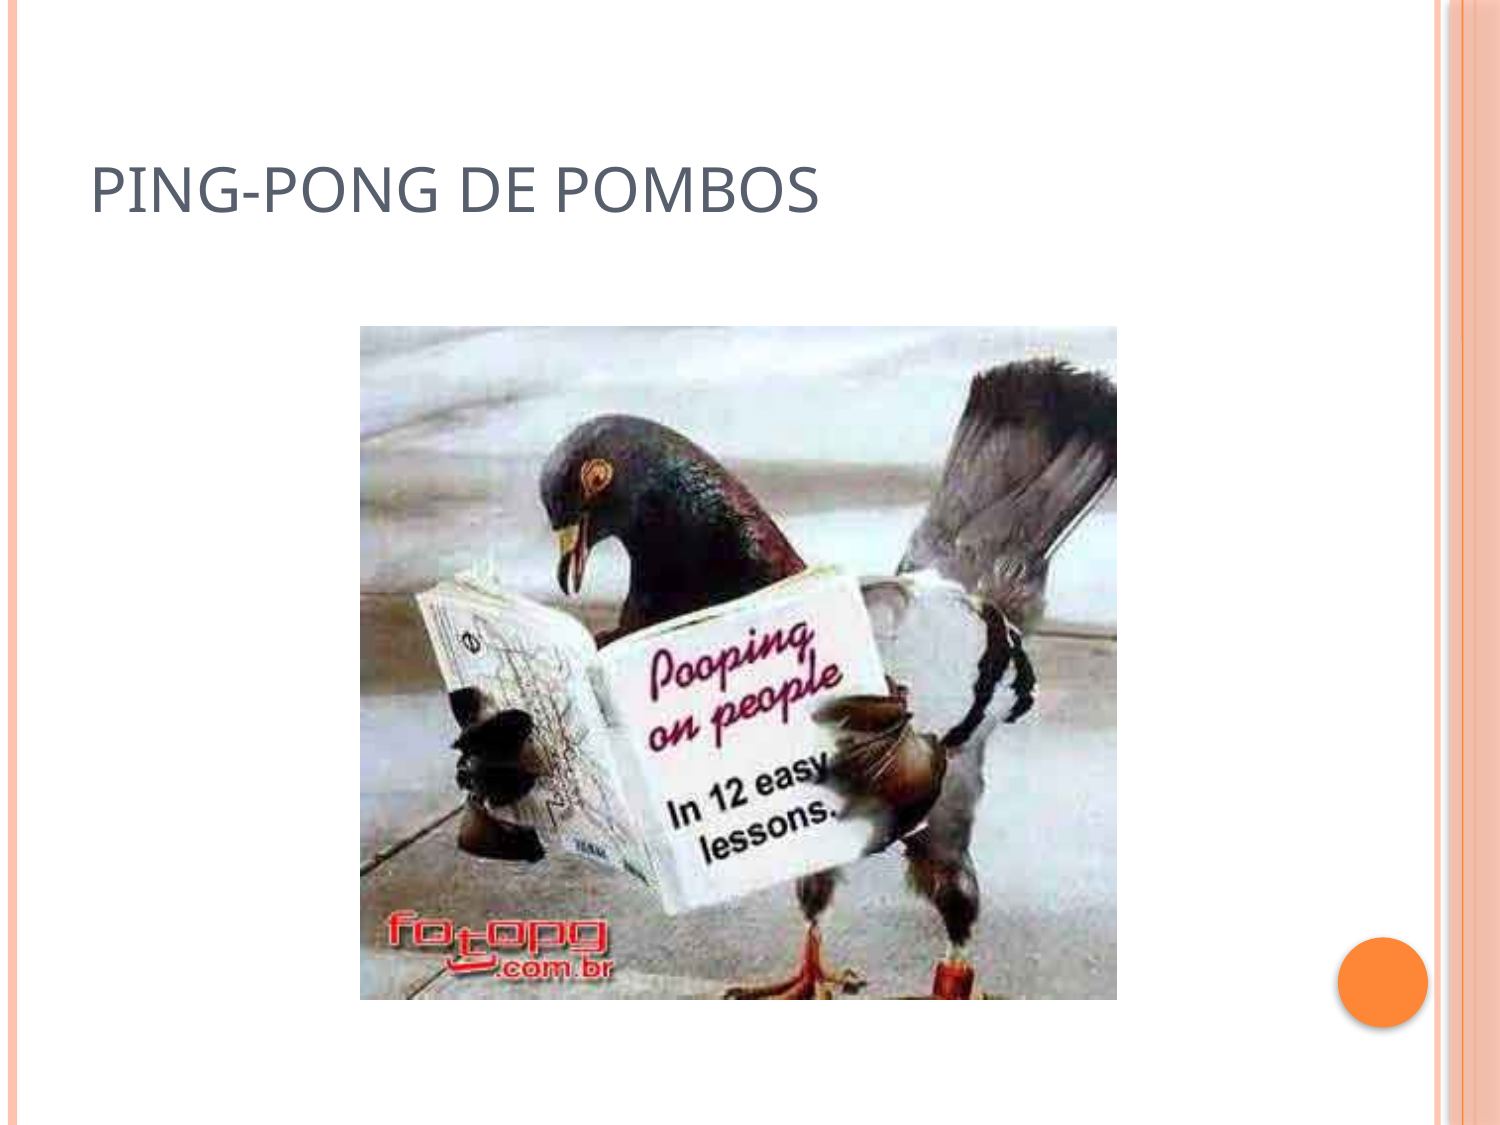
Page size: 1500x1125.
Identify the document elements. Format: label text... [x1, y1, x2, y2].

title Ping-Pong de Pombos [75, 45, 1300, 233]
picture [359, 325, 1117, 1001]
